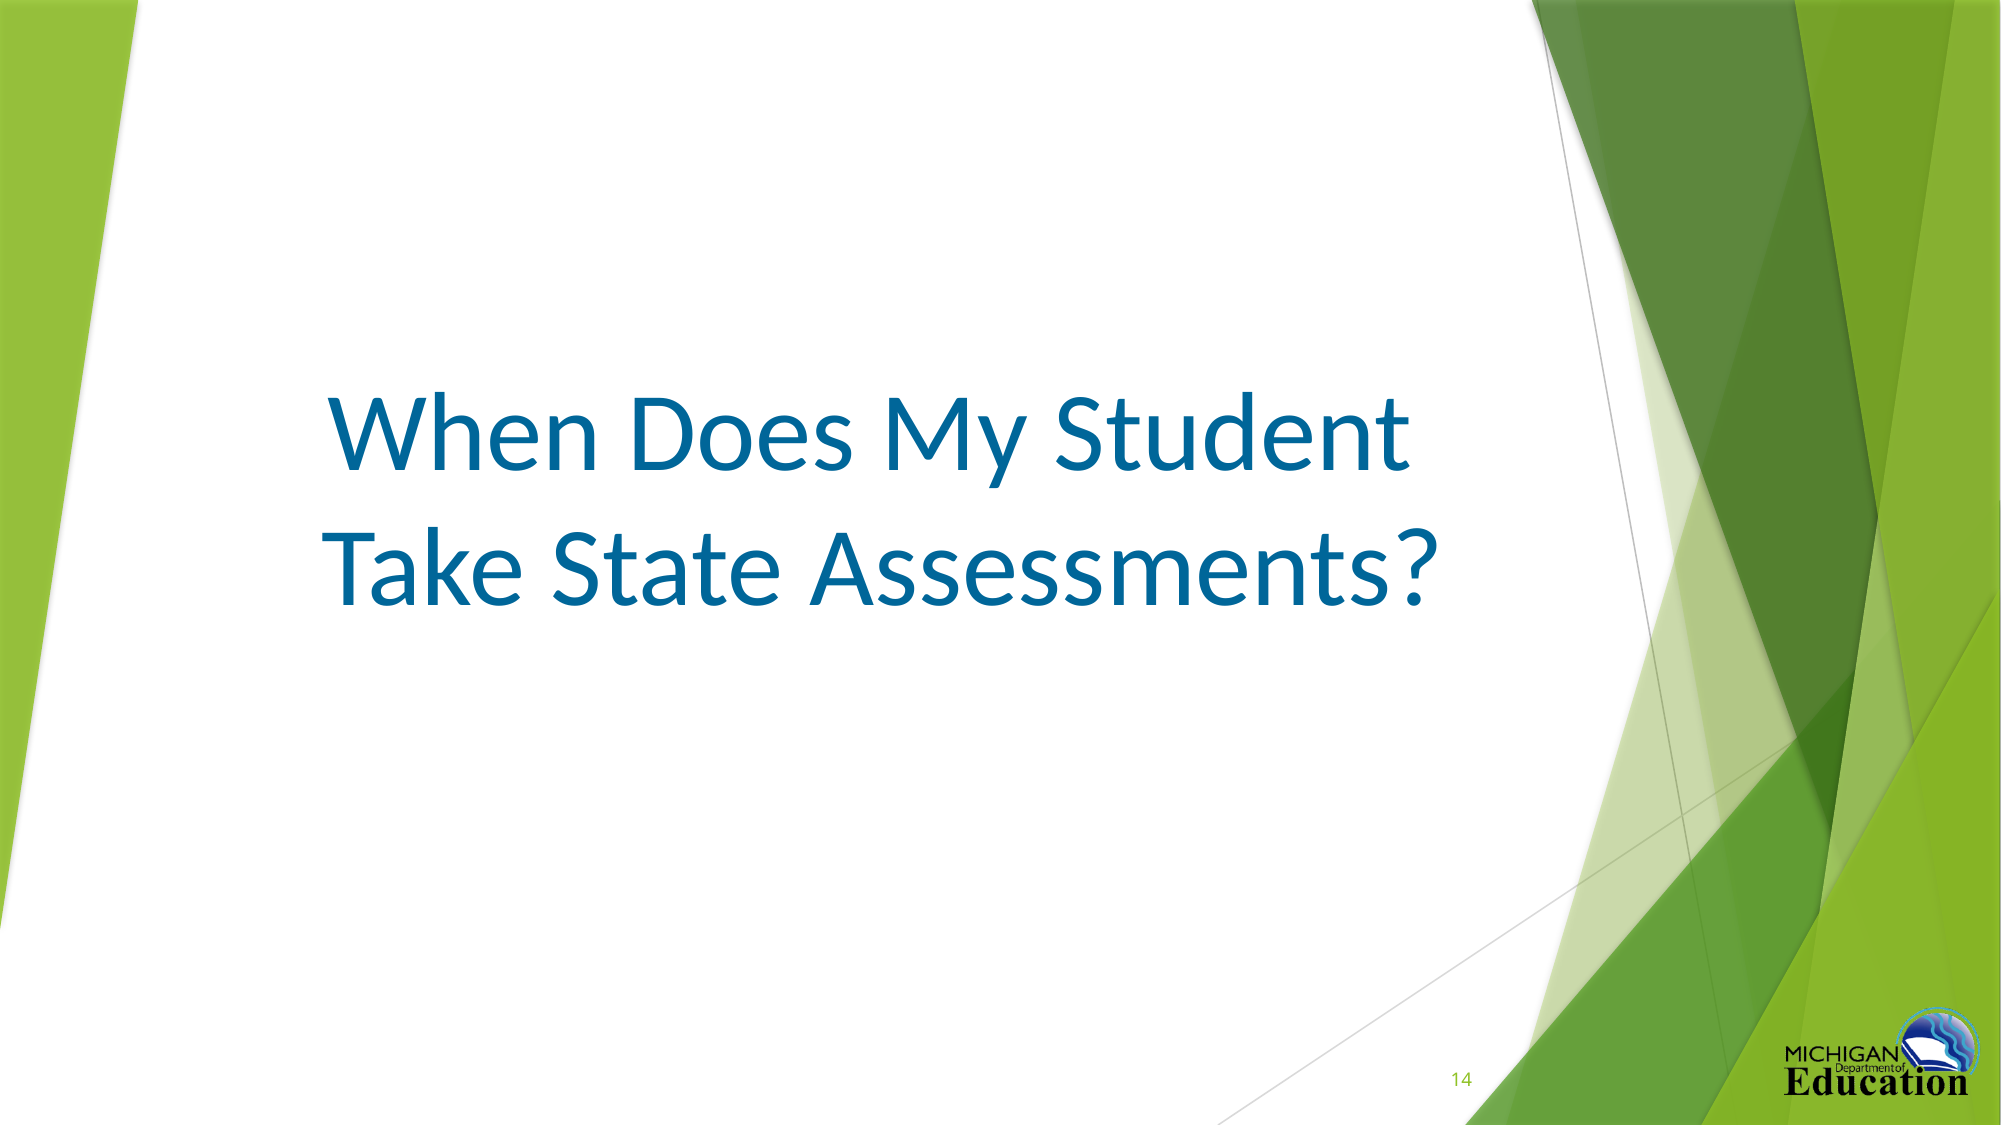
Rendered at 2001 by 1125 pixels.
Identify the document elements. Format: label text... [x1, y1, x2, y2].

picture [1784, 993, 1983, 1097]
slide_number 14 [1374, 1050, 1488, 1111]
title When Does My Student Take State Assessments? [138, 297, 1628, 689]
